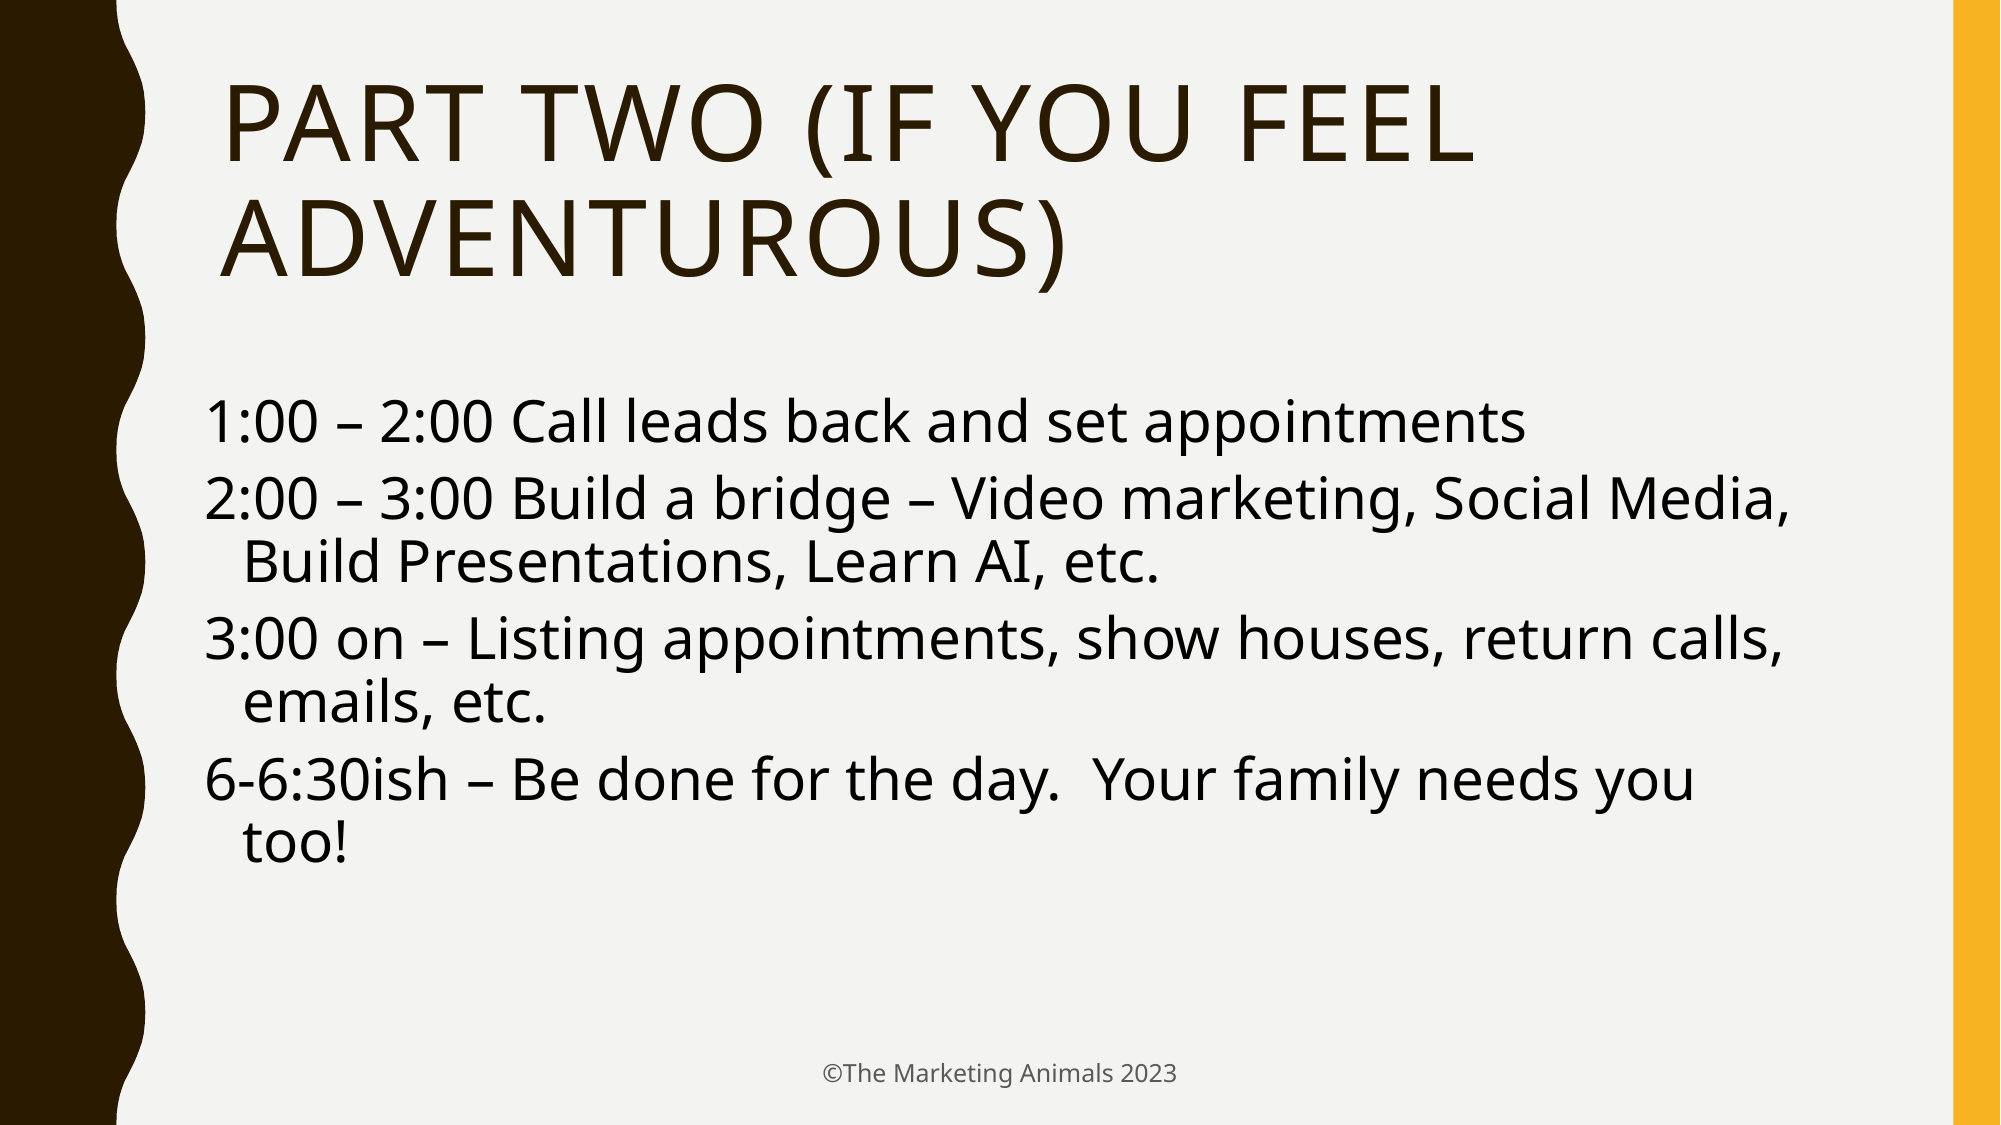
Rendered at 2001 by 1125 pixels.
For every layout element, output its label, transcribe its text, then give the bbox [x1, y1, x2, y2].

list 1:00 – 2:00 Call leads back and set appointments 2:00 – 3:00 Build a bridge – Video marketing, Social Media, Build Presentations, Learn AI, etc. 3:00 on – Listing appointments, show houses, return calls, emails, etc. 6-6:30ish – Be done for the day. Your family needs you too! [189, 299, 1819, 1125]
footer ©The Marketing Animals 2023 [662, 1045, 1338, 1103]
title Part Two (If you feel adventurous) [205, 62, 1875, 308]
